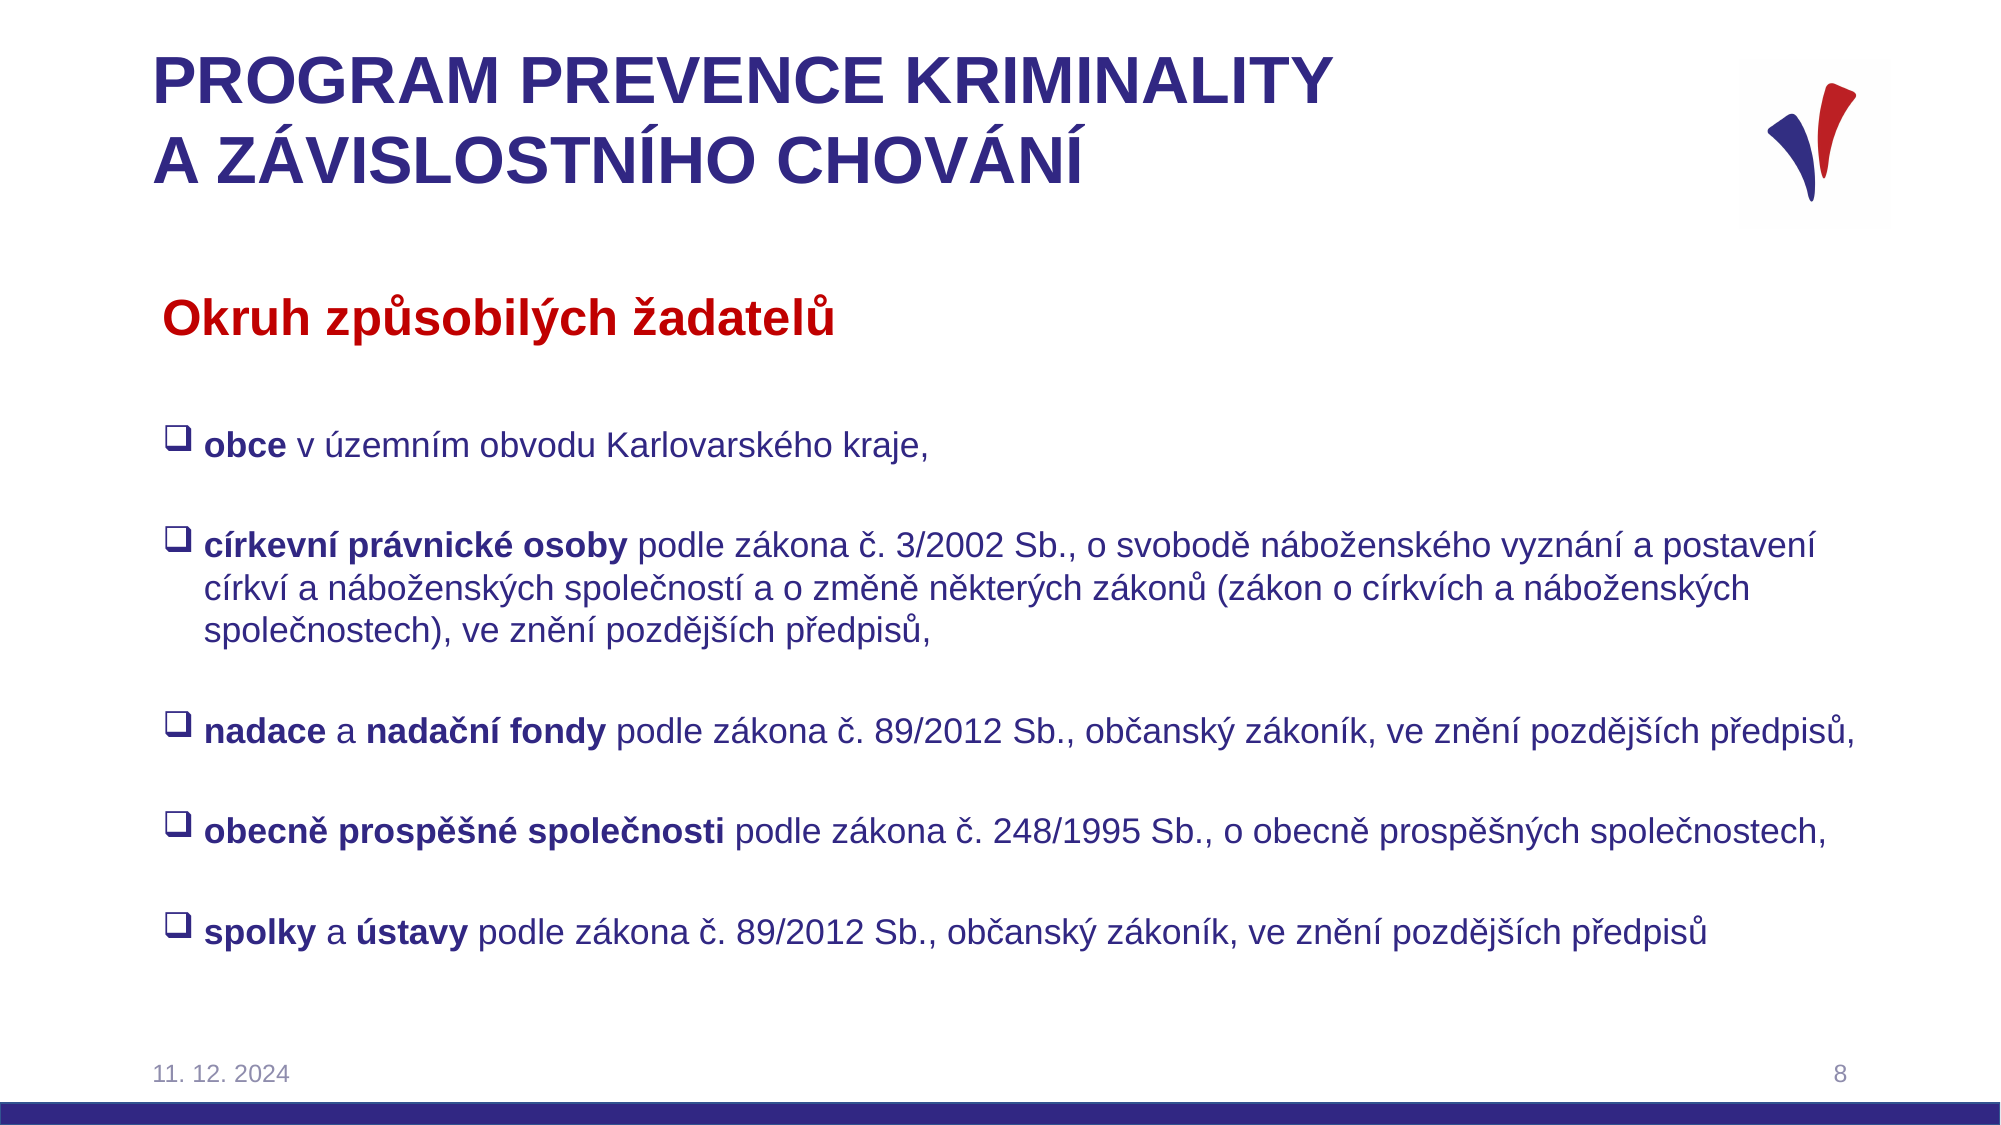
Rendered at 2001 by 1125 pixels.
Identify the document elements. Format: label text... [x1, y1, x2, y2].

title Program prevence kriminality a závislostního chování [137, 8, 1684, 226]
slide_number 11. 12. 2024 [137, 1042, 588, 1103]
slide_number 8 [1412, 1042, 1863, 1103]
picture [1739, 59, 1891, 229]
list Okruh způsobilých žadatelů obce v územním obvodu Karlovarského kraje, církevní právnické osoby podle zákona č. 3/2002 Sb., o svobodě náboženského vyznání a postavení církví a náboženských společností a o změně některých zákonů (zákon o církvích a náboženských společnostech), ve znění pozdějších předpisů, nadace a nadační fondy podle zákona č. 89/2012 Sb., občanský zákoník, ve znění pozdějších předpisů, obecně prospěšné společnosti podle zákona č. 248/1995 Sb., o obecně prospěšných společnostech, spolky a ústavy podle zákona č. 89/2012 Sb., občanský zákoník, ve znění pozdějších předpisů [147, 277, 1873, 992]
